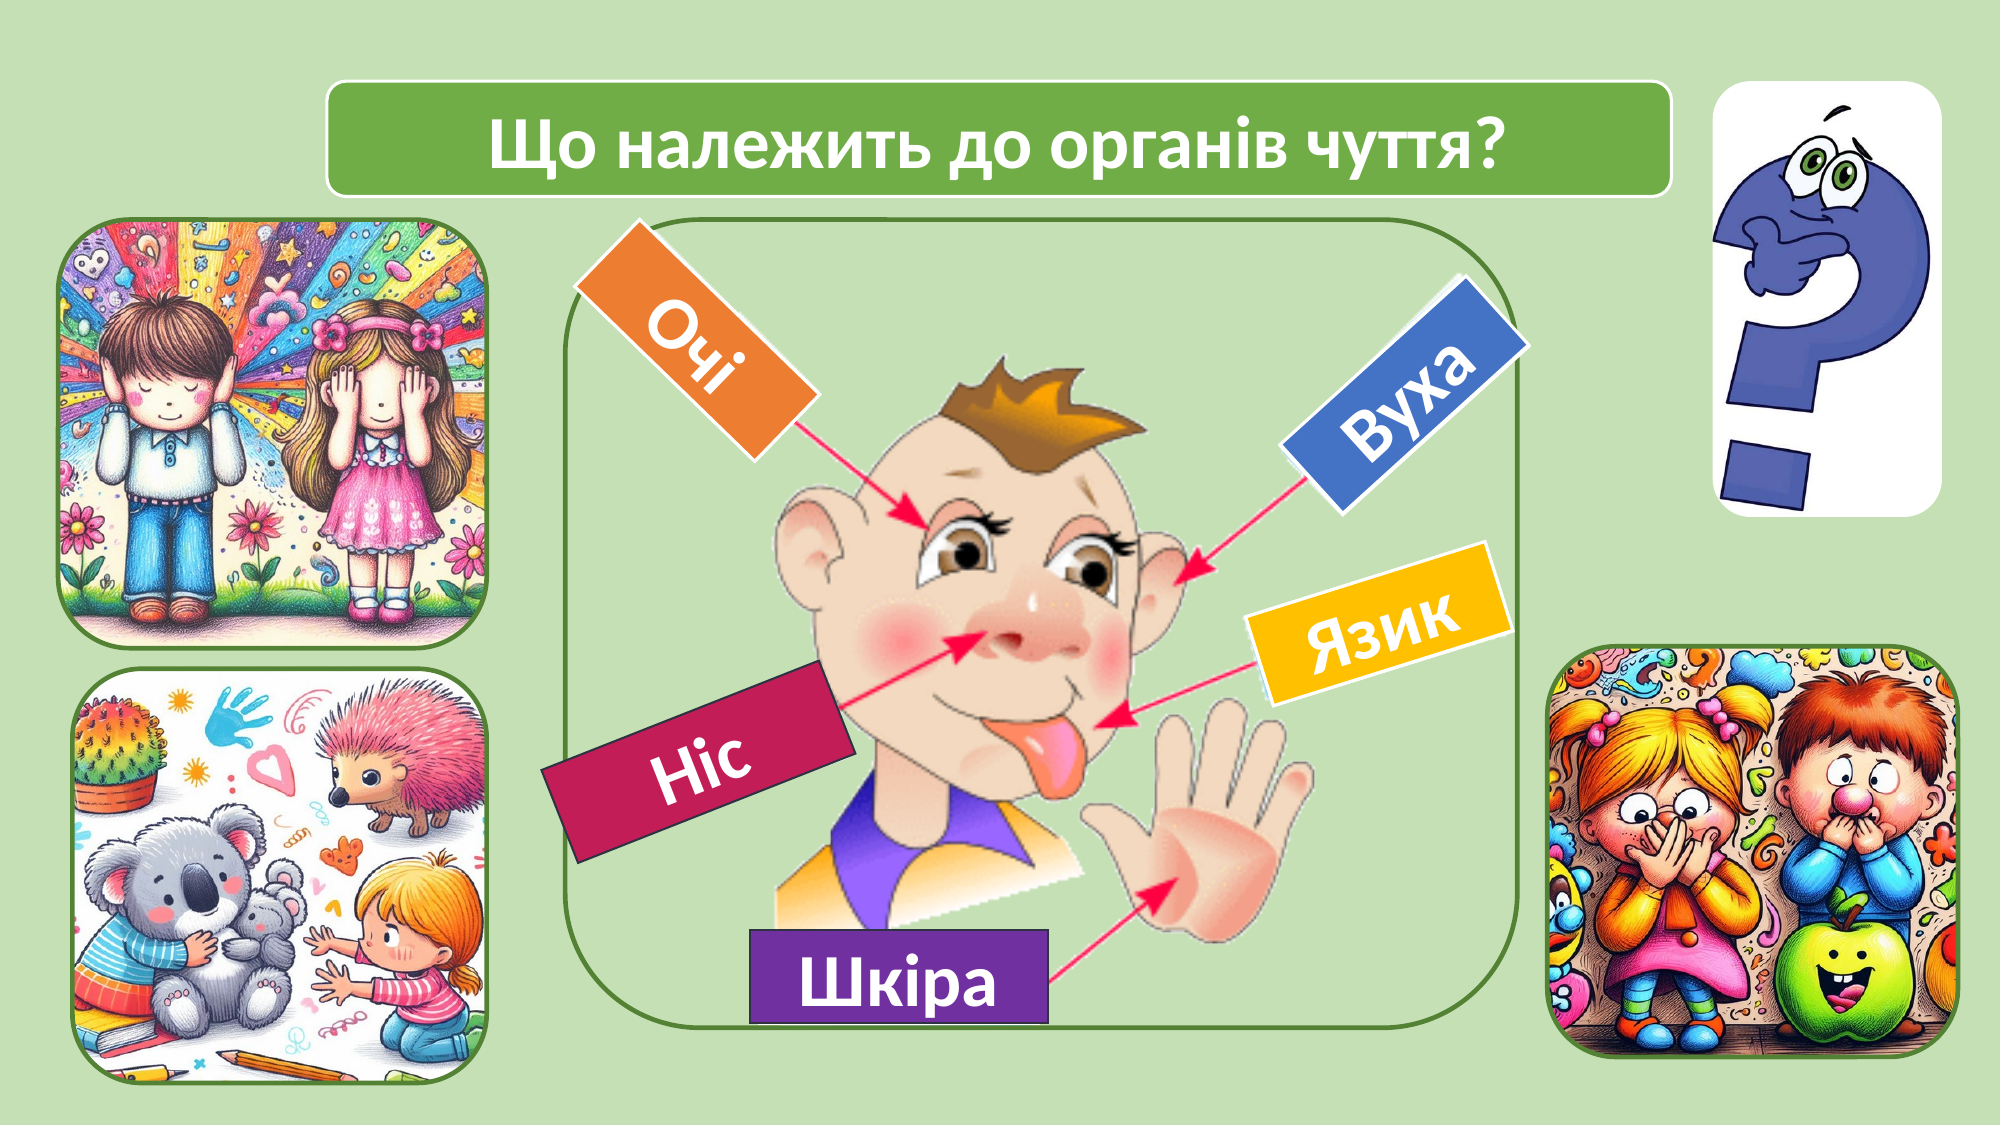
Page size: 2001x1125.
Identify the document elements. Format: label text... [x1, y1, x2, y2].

picture [58, 219, 487, 649]
picture [1547, 646, 1958, 1057]
text_box Що належить до органів чуття? [325, 79, 1674, 199]
text_box Вуха [1518, 330, 1531, 357]
picture [72, 668, 487, 1083]
text_box Ніс [540, 759, 565, 833]
picture [1712, 81, 1942, 518]
picture [565, 219, 1518, 1028]
